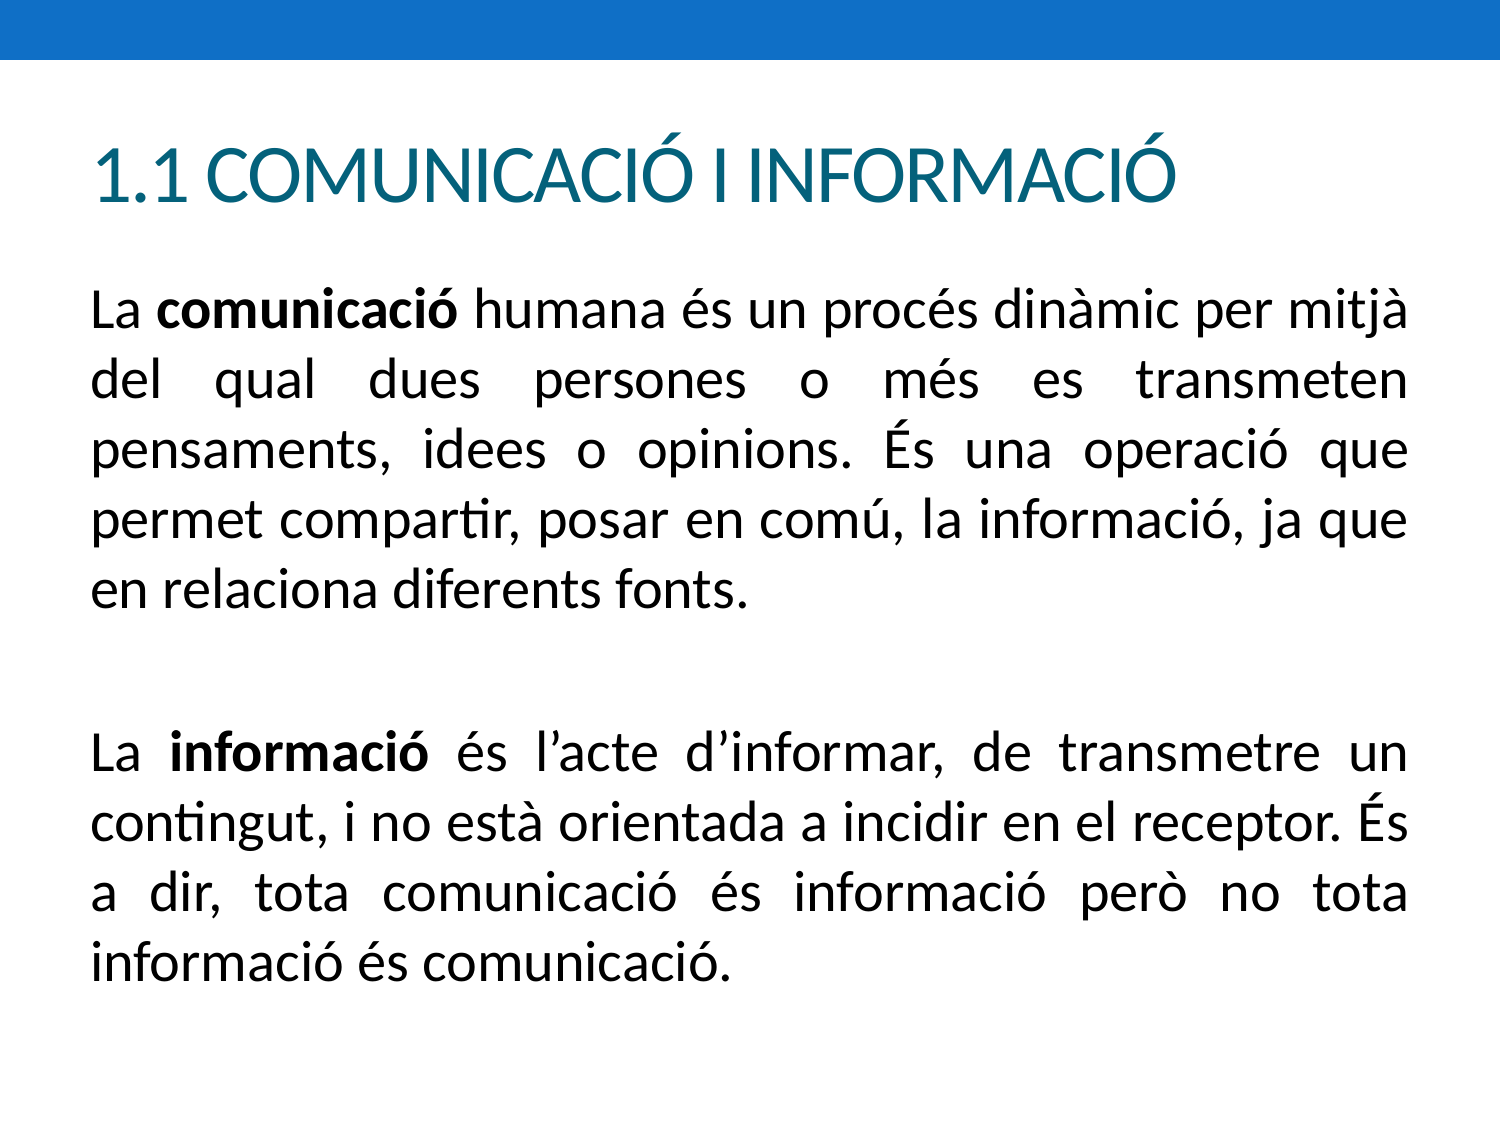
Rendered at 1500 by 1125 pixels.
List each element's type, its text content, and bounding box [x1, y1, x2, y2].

list La comunicació humana és un procés dinàmic per mitjà del qual dues persones o més es transmeten pensaments, idees o opinions. És una operació que permet compartir, posar en comú, la informació, ja que en relaciona diferents fonts. La informació és l’acte d’informar, de transmetre un contingut, i no està orientada a incidir en el receptor. És a dir, tota comunicació és informació però no tota informació és comunicació. [75, 262, 1425, 1063]
title 1.1 COMUNICACIÓ I INFORMACIÓ [75, 87, 1425, 250]
